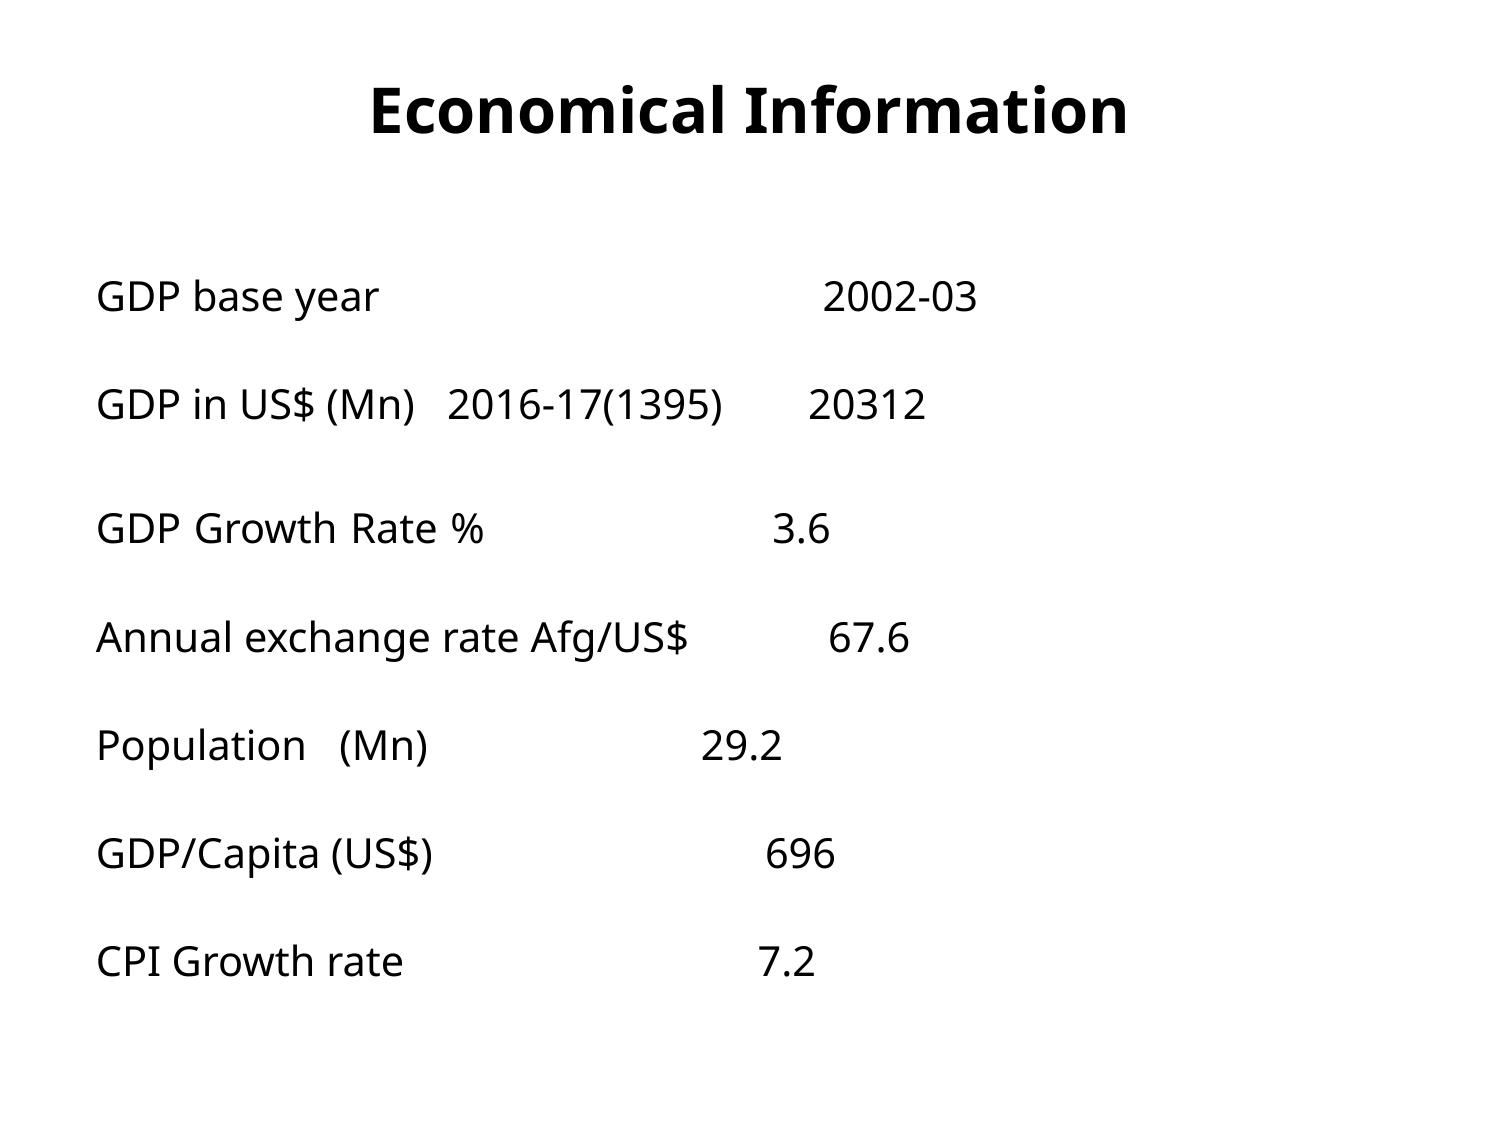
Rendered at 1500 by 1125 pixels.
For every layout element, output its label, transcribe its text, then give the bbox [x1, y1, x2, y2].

list GDP base year 2002-03 GDP in US$ (Mn) 2016-17(1395) 20312 GDP Growth Rate % 3.6 Annual exchange rate Afg/US$ 67.6 Population (Mn) 29.2 GDP/Capita (US$) 696 CPI Growth rate 7.2 [80, 212, 1424, 1000]
title Economical Information [230, 62, 1270, 212]
